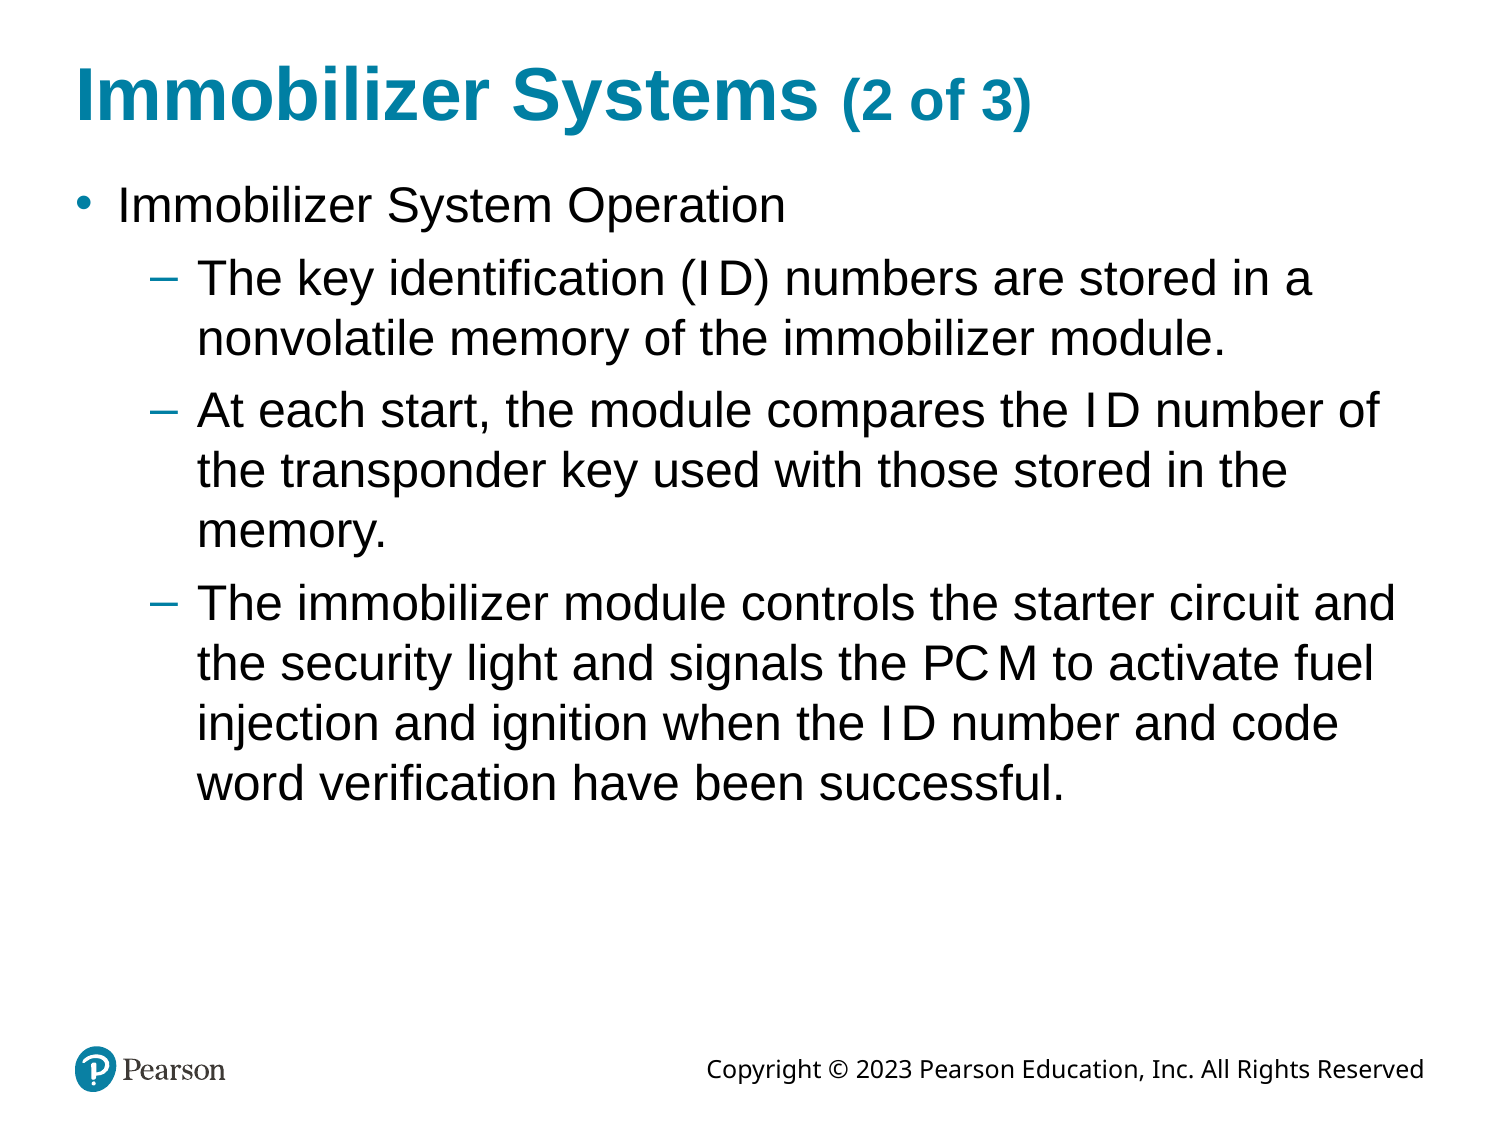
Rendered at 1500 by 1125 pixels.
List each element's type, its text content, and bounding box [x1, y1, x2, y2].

title Immobilizer Systems (2 of 3) [75, 37, 1425, 165]
list Immobilizer System Operation The key identification (I D) numbers are stored in a nonvolatile memory of the immobilizer module. At each start, the module compares the I D number of the transponder key used with those stored in the memory. The immobilizer module controls the starter circuit and the security light and signals the P C M to activate fuel injection and ignition when the I D number and code word verification have been successful. [75, 165, 1425, 818]
